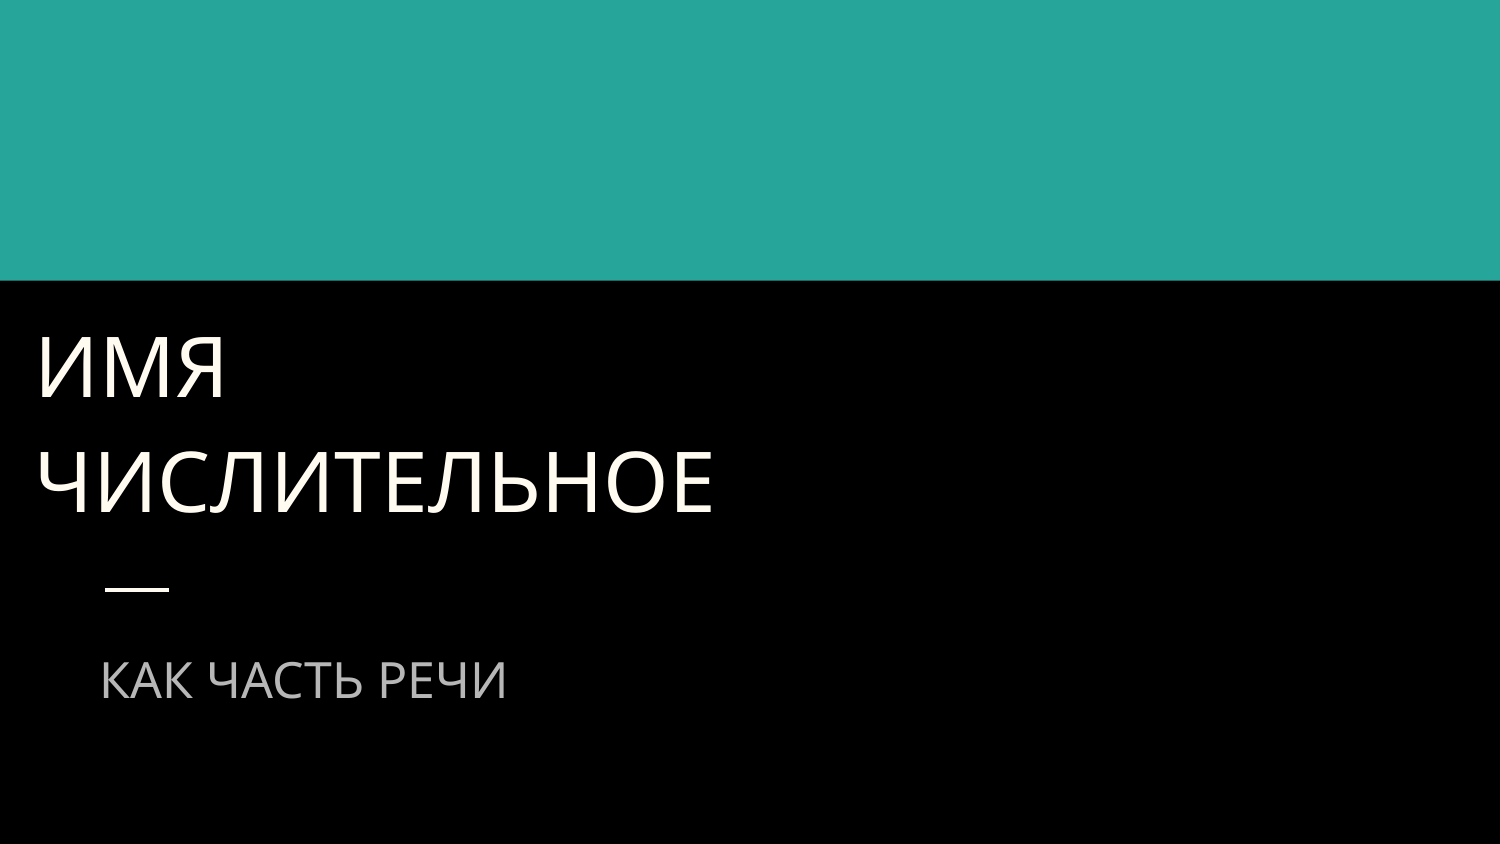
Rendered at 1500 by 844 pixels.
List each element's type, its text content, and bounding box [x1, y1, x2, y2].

subtitle КАК ЧАСТЬ РЕЧИ [84, 630, 1416, 760]
title ИМЯ ЧИСЛИТЕЛЬНОЕ [19, 291, 849, 552]
